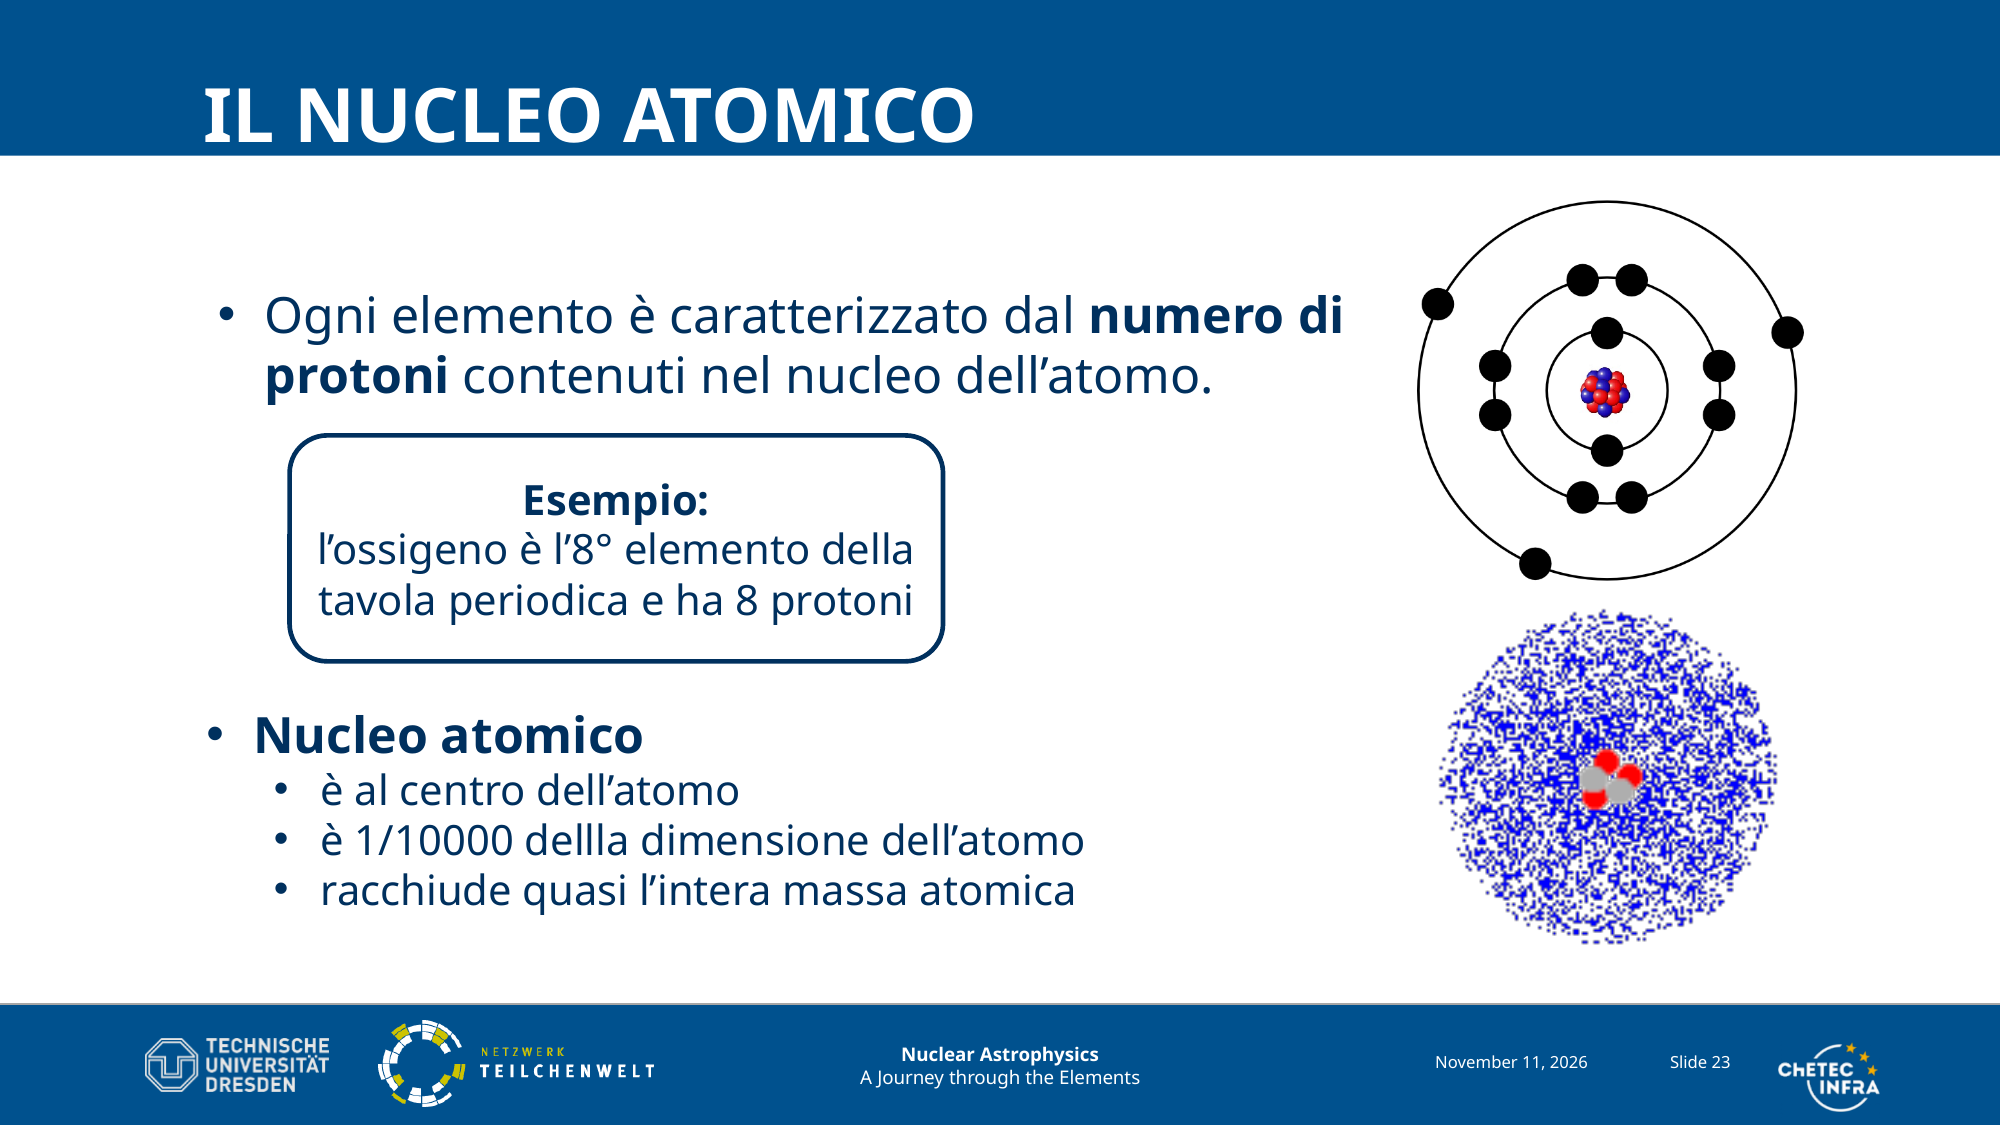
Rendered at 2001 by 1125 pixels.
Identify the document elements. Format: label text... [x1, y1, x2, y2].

picture [378, 1020, 654, 1107]
picture [1429, 599, 1792, 962]
text_box Esempio: l’ossigeno è l’8° elemento della tavola periodica e ha 8 protoni [288, 434, 945, 636]
text_box Nucleo atomico è al centro dell’atomo è 1/10000 dellla dimensione dell’atomo racchiude quasi l’intera massa atomica [191, 636, 1359, 921]
picture [1778, 1033, 1880, 1121]
title Il Nucleo Atomico [203, 56, 1880, 169]
text_box Ogni elemento è caratterizzato dal numero di protoni contenuti nel nucleo dell’atomo. [203, 276, 1370, 651]
picture [1412, 194, 1809, 587]
